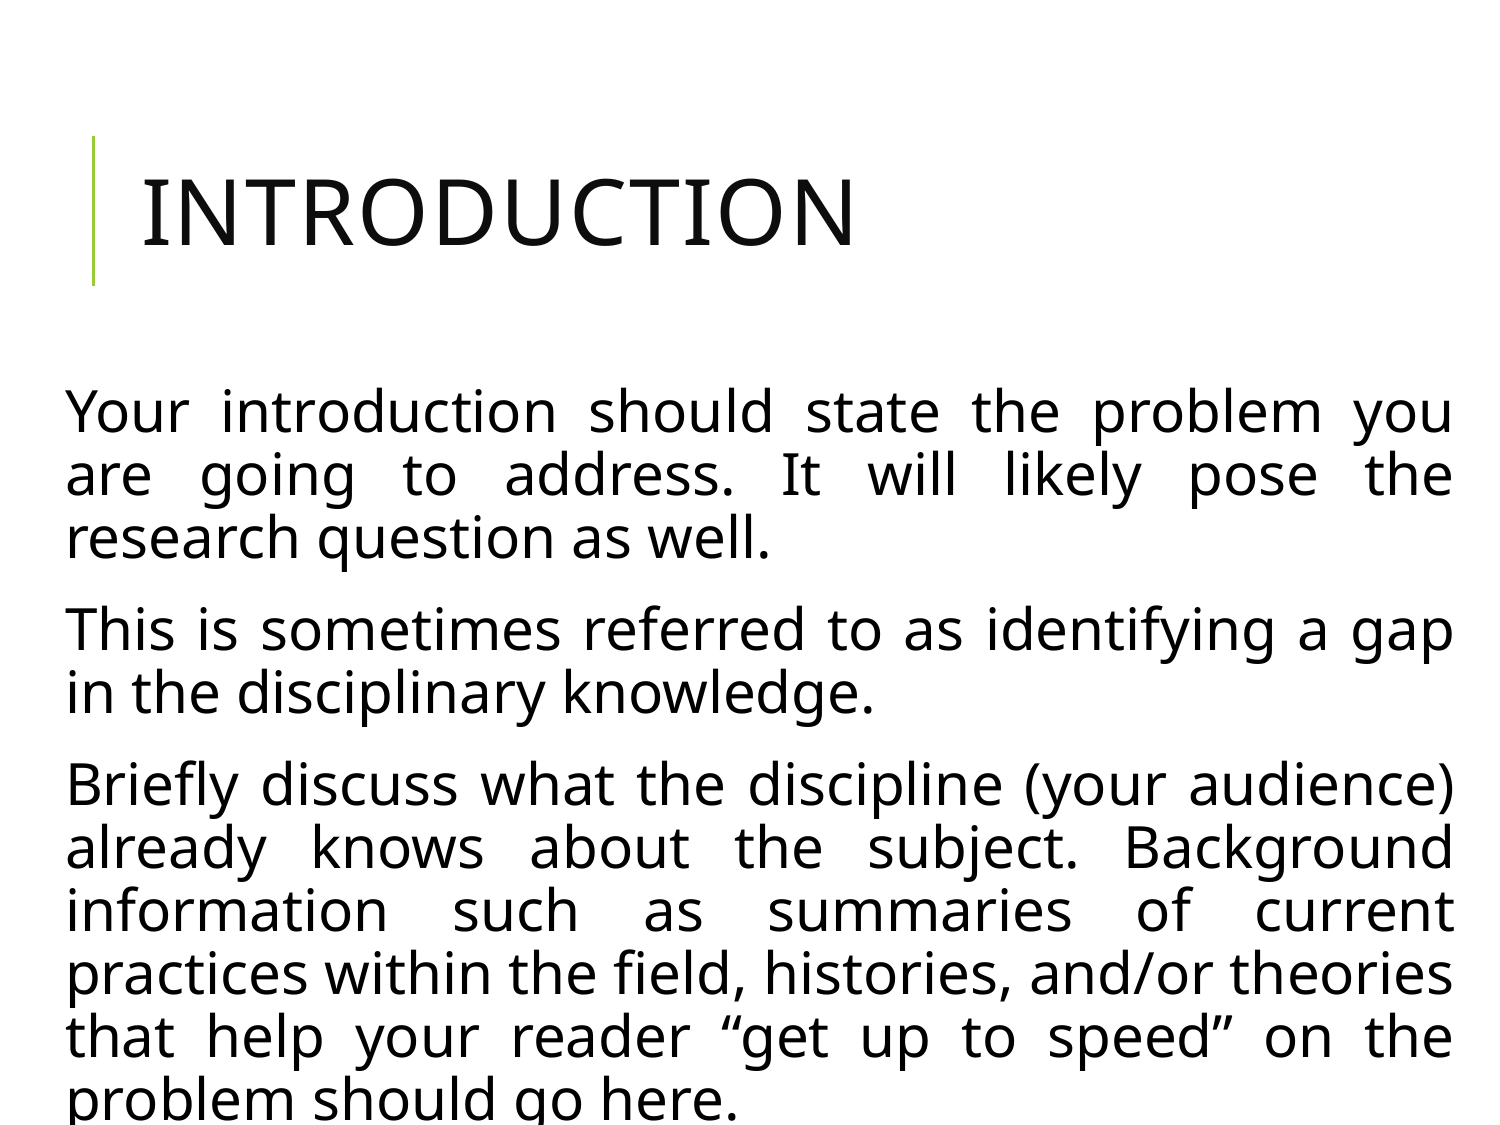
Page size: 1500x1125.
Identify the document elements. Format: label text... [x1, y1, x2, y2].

list Your introduction should state the problem you are going to address. It will likely pose the research question as well. This is sometimes referred to as identifying a gap in the disciplinary knowledge. Briefly discuss what the discipline (your audience) already knows about the subject. Background information such as summaries of current practices within the field, histories, and/or theories that help your reader “get up to speed” on the problem should go here. [42, 375, 1463, 1078]
title Introduction [126, 96, 1322, 342]
